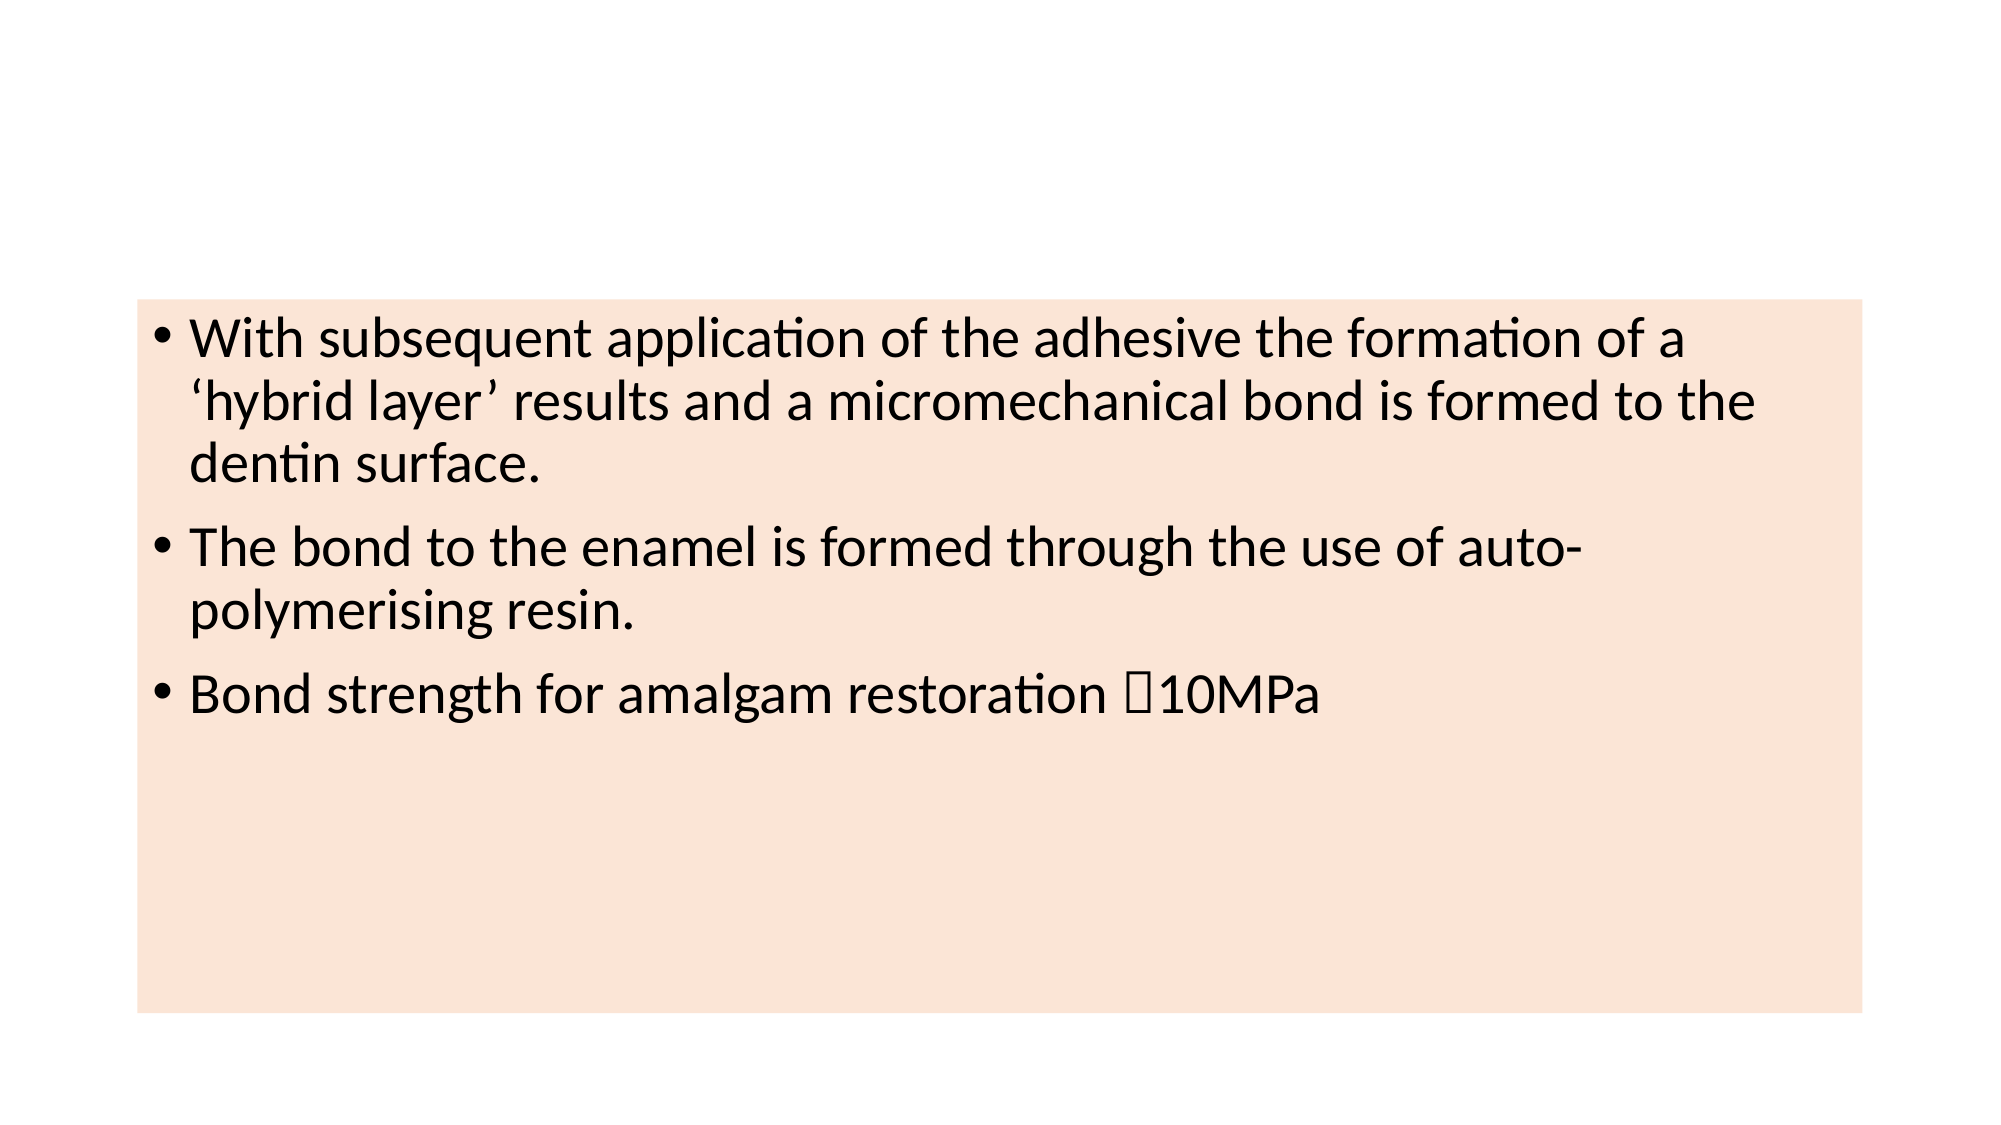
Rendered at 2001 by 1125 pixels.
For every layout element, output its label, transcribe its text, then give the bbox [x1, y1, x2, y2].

list With subsequent application of the adhesive the formation of a ‘hybrid layer’ results and a micromechanical bond is formed to the dentin surface. The bond to the enamel is formed through the use of auto- polymerising resin. Bond strength for amalgam restoration 10MPa [137, 299, 1863, 1014]
